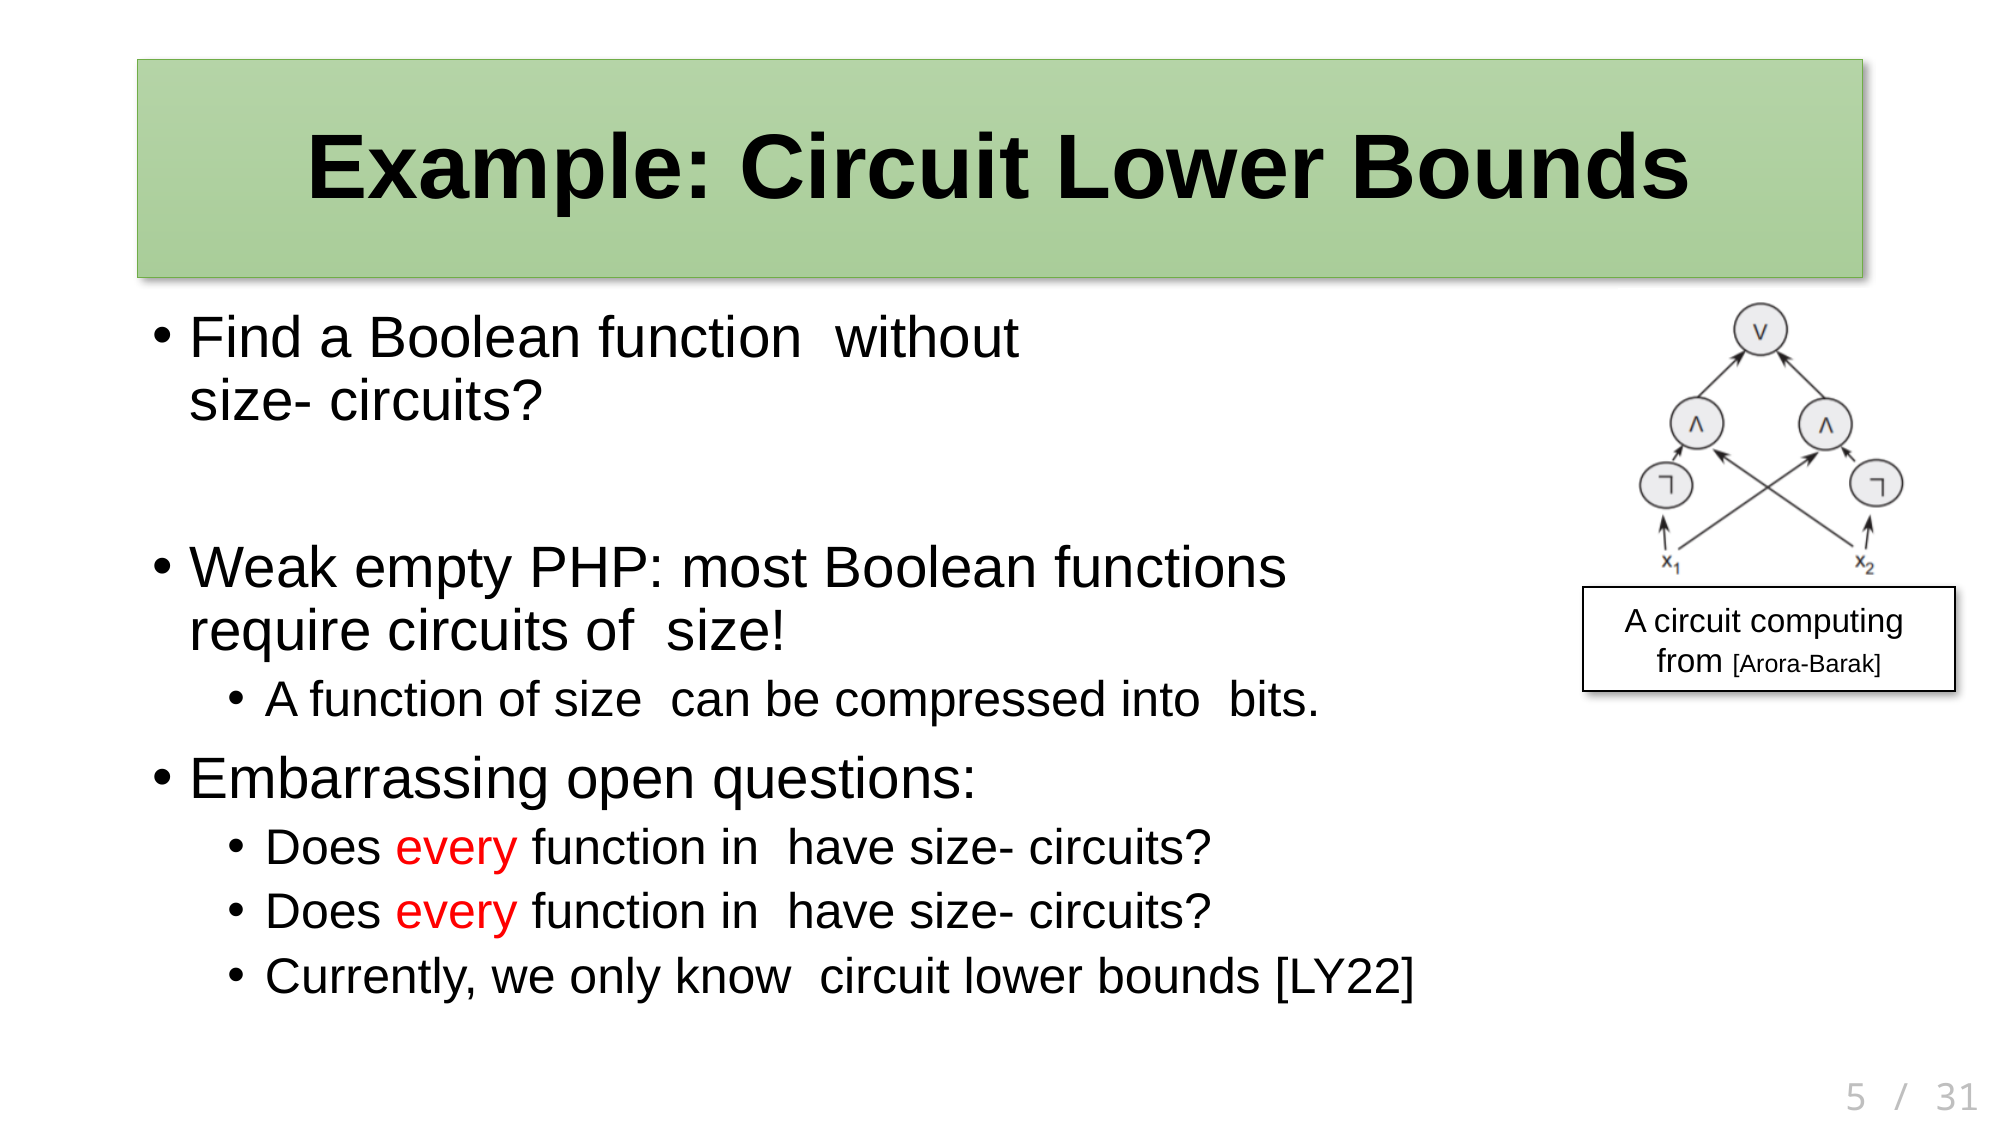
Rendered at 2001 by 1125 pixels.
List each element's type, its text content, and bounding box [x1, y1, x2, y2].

title Example: Circuit Lower Bounds [137, 59, 1863, 278]
text_box 5 / 31 [1807, 1065, 2000, 1125]
picture [1618, 288, 1920, 606]
